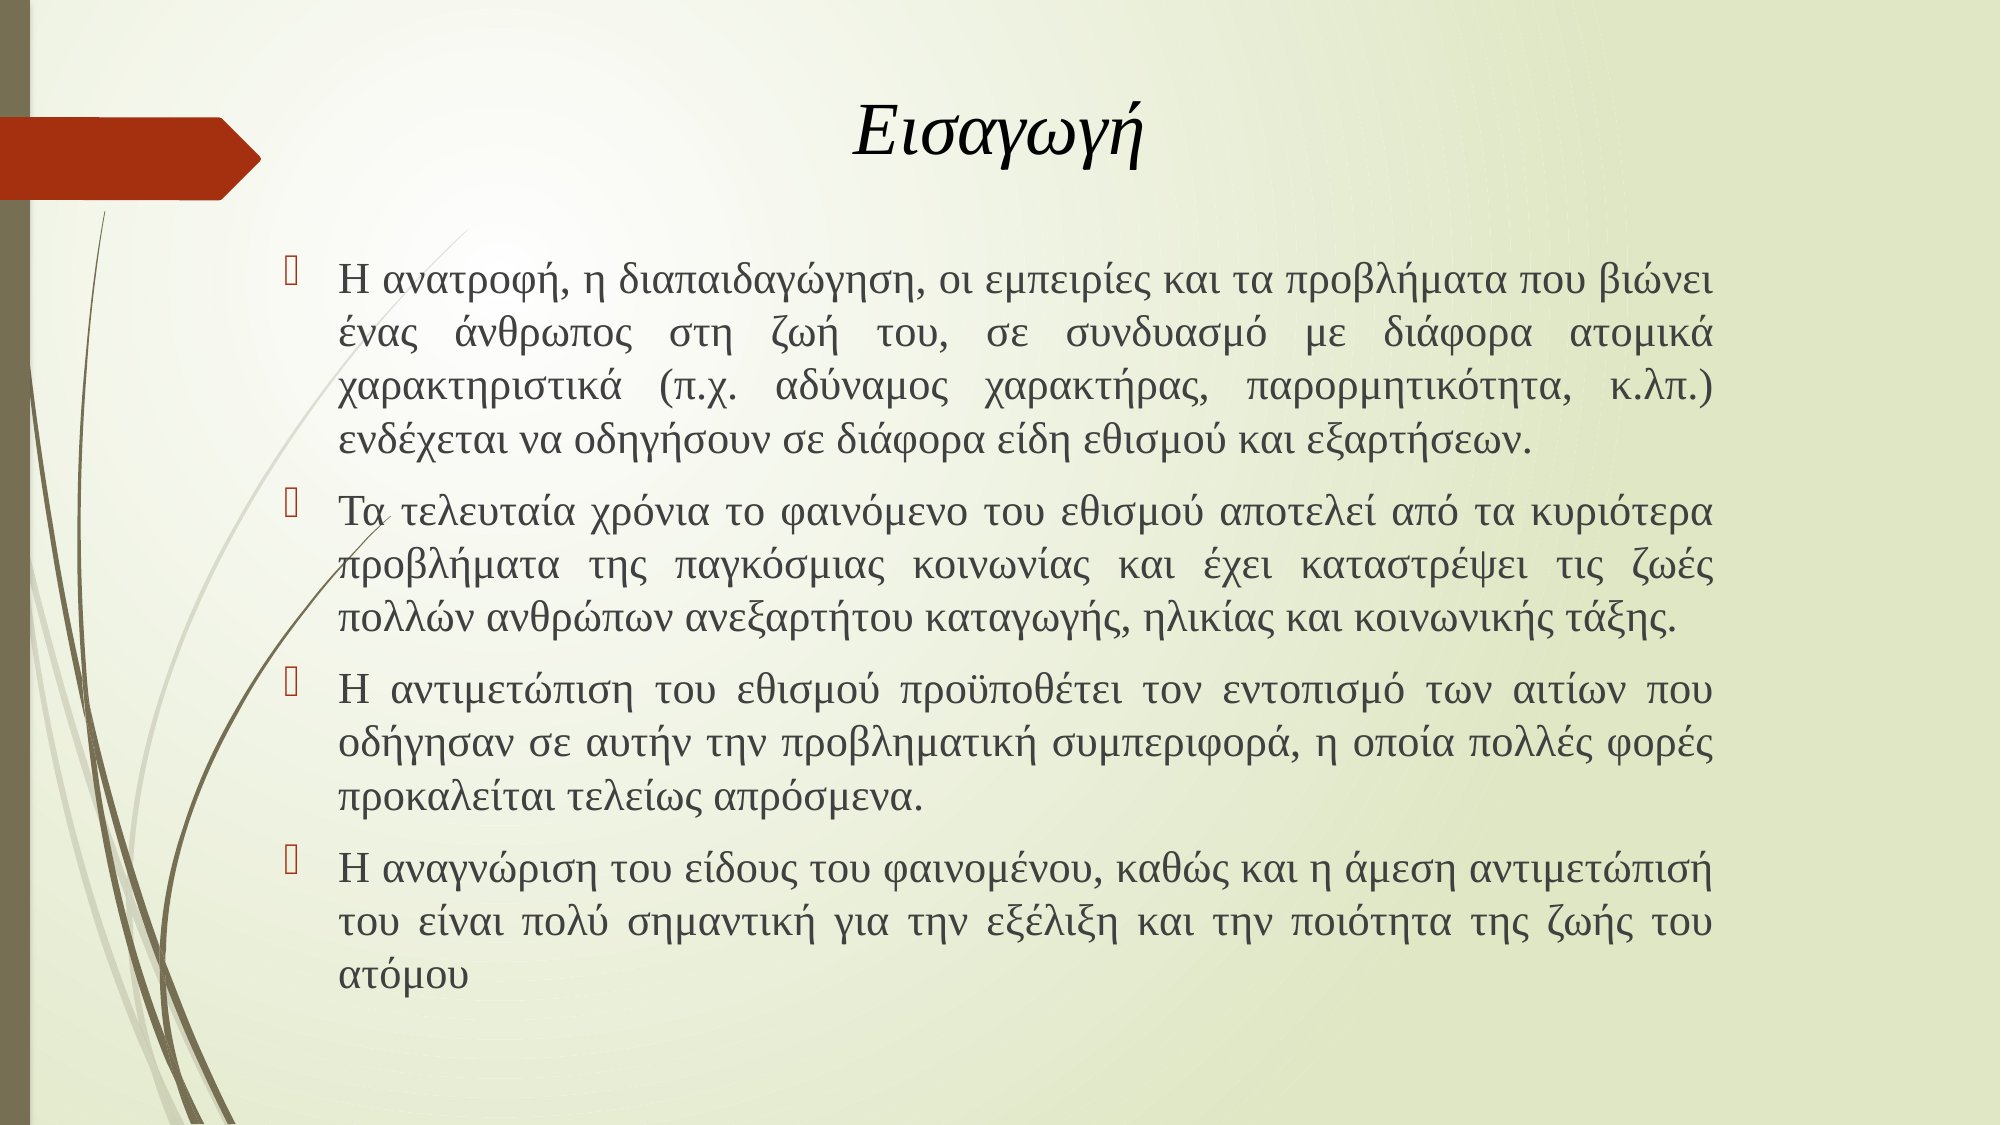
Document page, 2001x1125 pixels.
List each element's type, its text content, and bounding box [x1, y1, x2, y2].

title Εισαγωγή [268, 72, 1731, 167]
list Η ανατροφή, η διαπαιδαγώγηση, οι εμπειρίες και τα προβλήματα που βιώνει ένας άνθρωπος στη ζωή του, σε συνδυασμό με διάφορα ατομικά χαρακτηριστικά (π.χ. αδύναμος χαρακτήρας, παρορμητικότητα, κ.λπ.) ενδέχεται να οδηγήσουν σε διάφορα είδη εθισμού και εξαρτήσεων. Τα τελευταία χρόνια το φαινόμενο του εθισμού αποτελεί από τα κυριότερα προβλήματα της παγκόσμιας κοινωνίας και έχει καταστρέψει τις ζωές πολλών ανθρώπων ανεξαρτήτου καταγωγής, ηλικίας και κοινωνικής τάξης. Η αντιμετώπιση του εθισμού προϋποθέτει τον εντοπισμό των αιτίων που οδήγησαν σε αυτήν την προβληματική συμπεριφορά, η οποία πολλές φορές προκαλείται τελείως απρόσμενα. Η αναγνώριση του είδους του φαινομένου, καθώς και η άμεση αντιμετώπισή του είναι πολύ σημαντική για την εξέλιξη και την ποιότητα της ζωής του ατόμου [269, 182, 1731, 1013]
